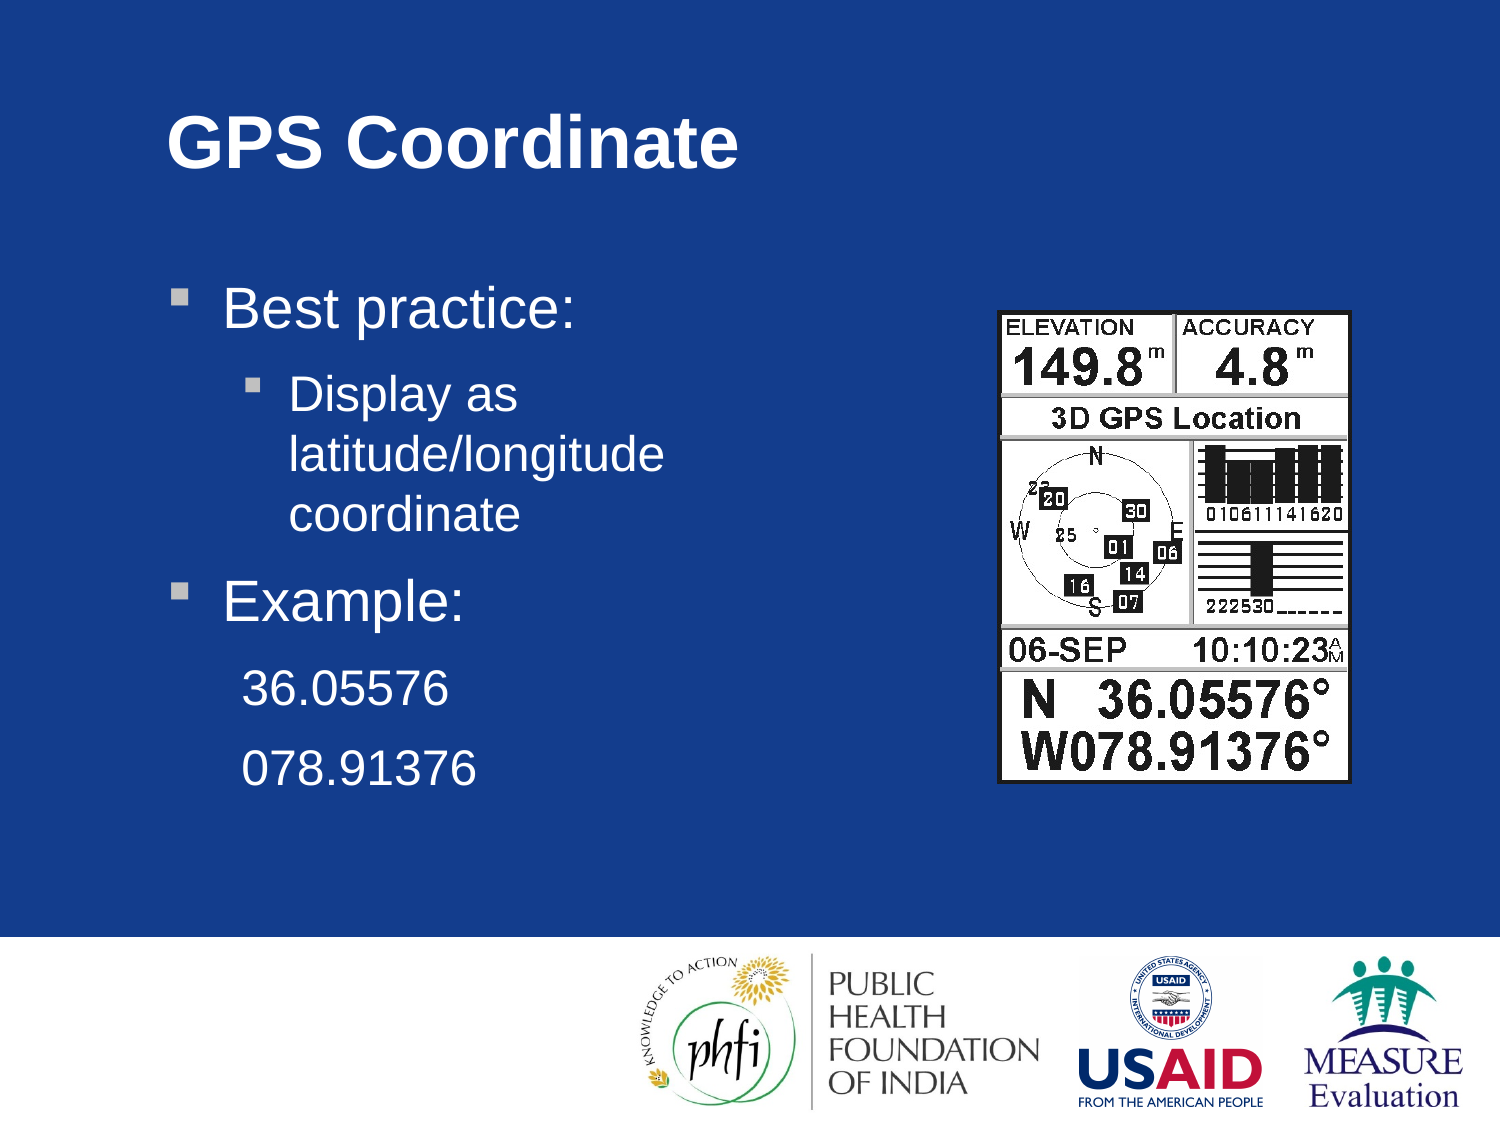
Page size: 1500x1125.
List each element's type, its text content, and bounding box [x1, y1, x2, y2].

title GPS Coordinate [151, 45, 1425, 233]
picture [631, 947, 1043, 1113]
picture [1079, 956, 1263, 1107]
picture [1304, 956, 1463, 1107]
picture [997, 310, 1352, 784]
list Best practice: Display as latitude/longitude coordinate Example: 36.05576 078.91376 [151, 262, 776, 913]
